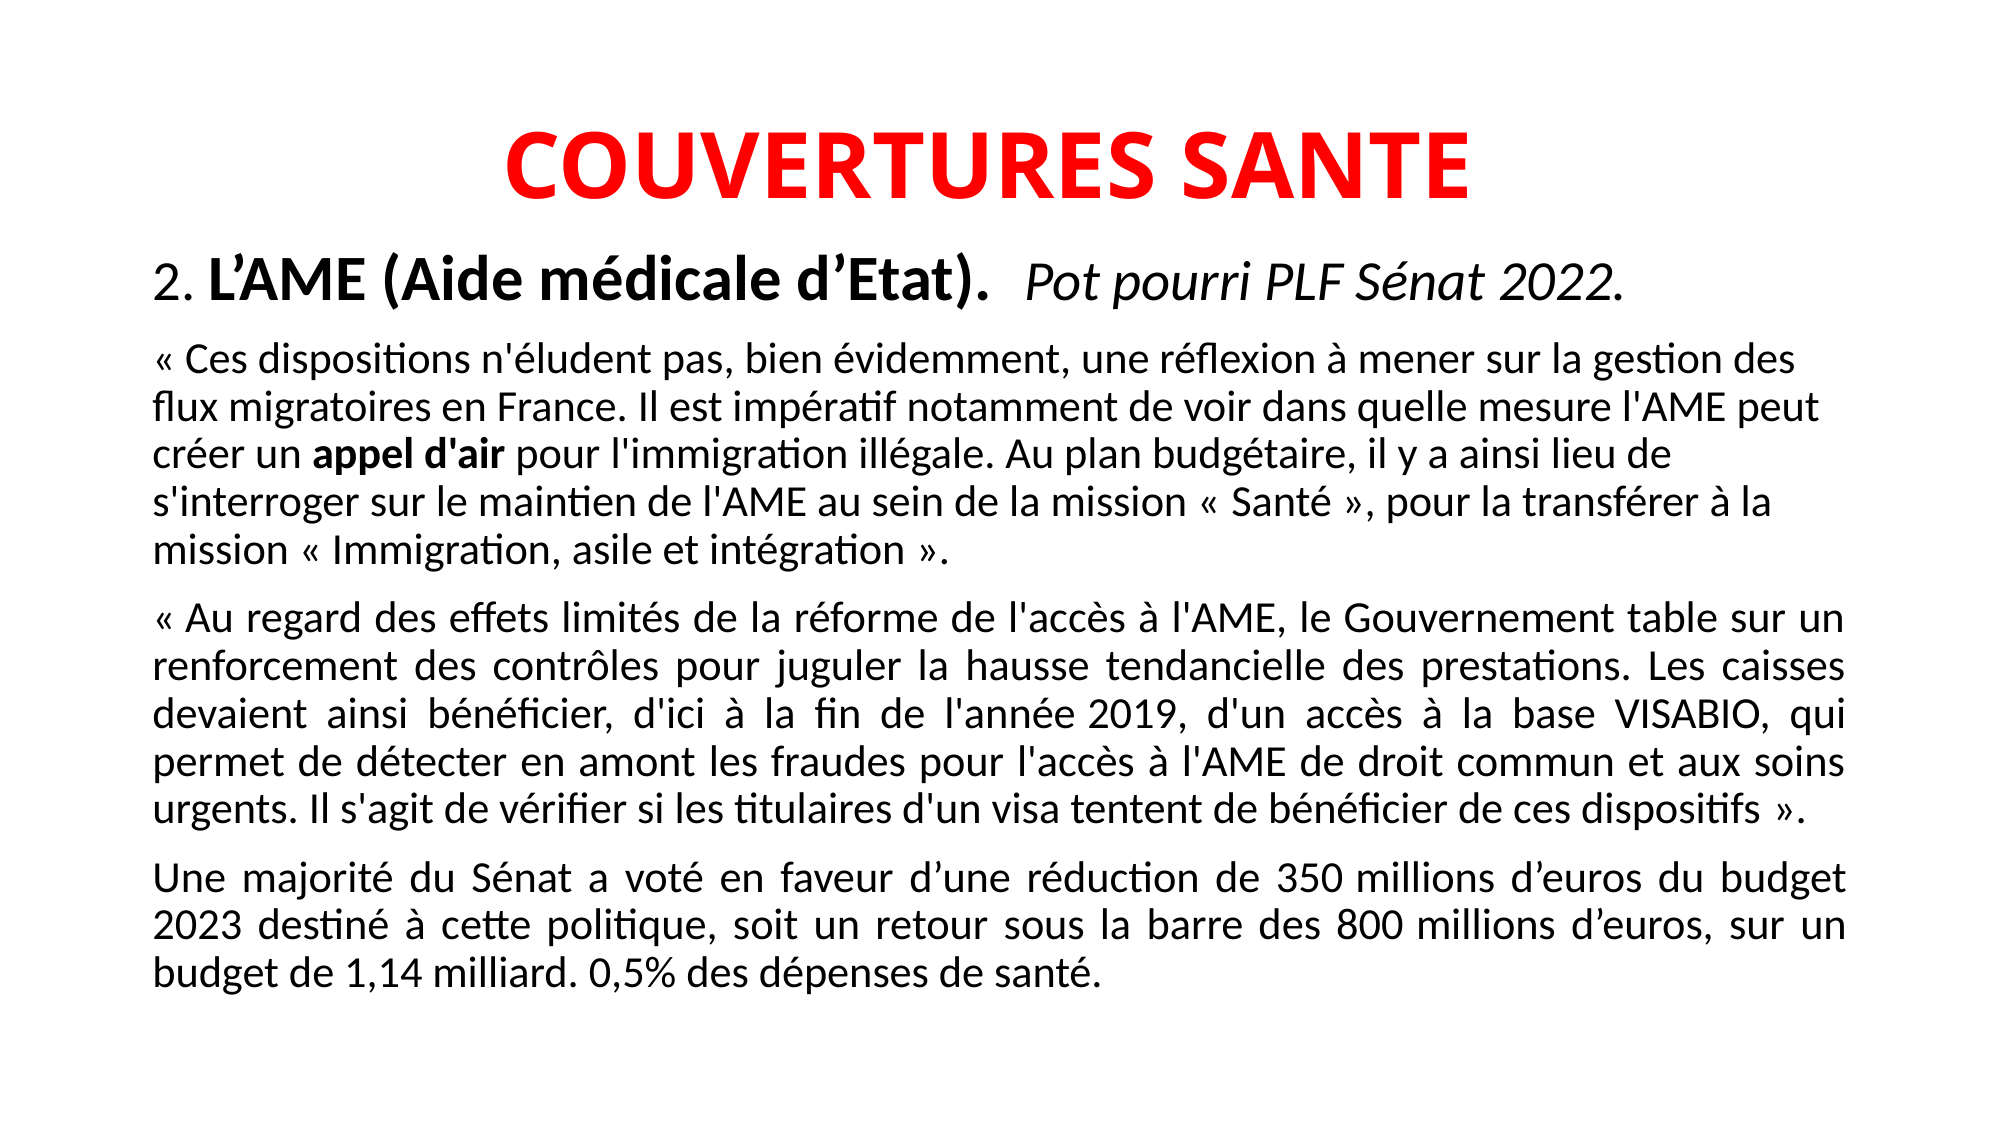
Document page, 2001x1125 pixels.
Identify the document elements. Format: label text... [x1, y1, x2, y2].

list 2. L’AME (Aide médicale d’Etat). Pot pourri PLF Sénat 2022. « Ces dispositions n'éludent pas, bien évidemment, une réflexion à mener sur la gestion des flux migratoires en France. Il est impératif notamment de voir dans quelle mesure l'AME peut créer un appel d'air pour l'immigration illégale. Au plan budgétaire, il y a ainsi lieu de s'interroger sur le maintien de l'AME au sein de la mission « Santé », pour la transférer à la mission « Immigration, asile et intégration ». « Au regard des effets limités de la réforme de l'accès à l'AME, le Gouvernement table sur un renforcement des contrôles pour juguler la hausse tendancielle des prestations. Les caisses devaient ainsi bénéficier, d'ici à la fin de l'année 2019, d'un accès à la base VISABIO, qui permet de détecter en amont les fraudes pour l'accès à l'AME de droit commun et aux soins urgents. Il s'agit de vérifier si les titulaires d'un visa tentent de bénéficier de ces dispositifs ». Une majorité du Sénat a voté en faveur d’une réduction de 350 millions d’euros du budget 2023 destiné à cette politique, soit un retour sous la barre des 800 millions d’euros, sur un budget de 1,14 milliard. 0,5% des dépenses de santé. [137, 237, 1863, 1014]
title COUVERTURES SANTE [137, 59, 1863, 237]
